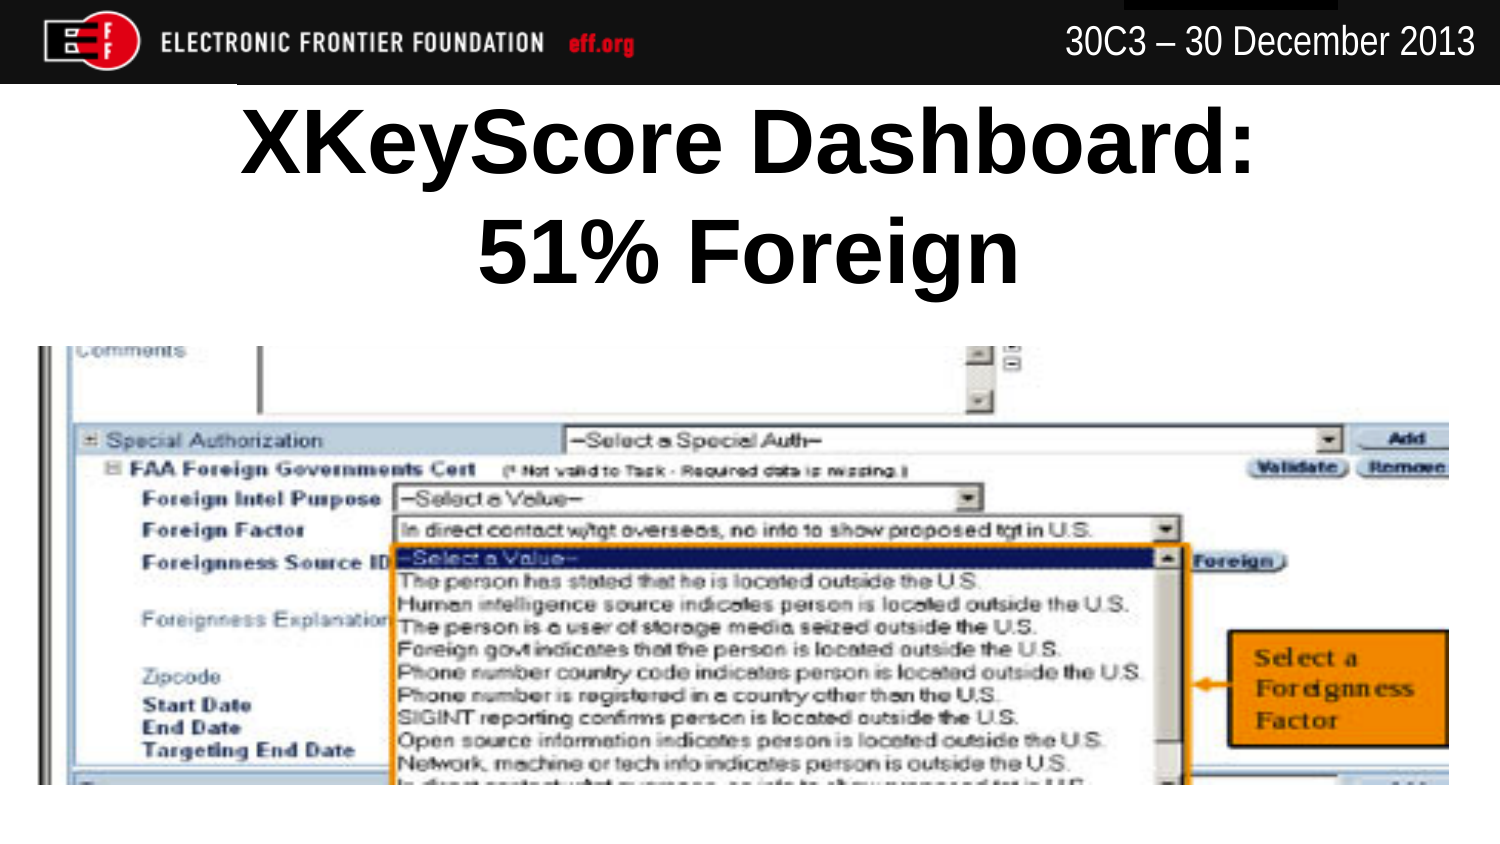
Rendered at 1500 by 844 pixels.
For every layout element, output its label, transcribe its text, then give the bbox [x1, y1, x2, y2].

title XKeyScore Dashboard: 51% Foreign [112, 121, 1388, 263]
picture [0, 0, 1500, 85]
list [37, 346, 1449, 785]
text_box [1124, 0, 1338, 10]
